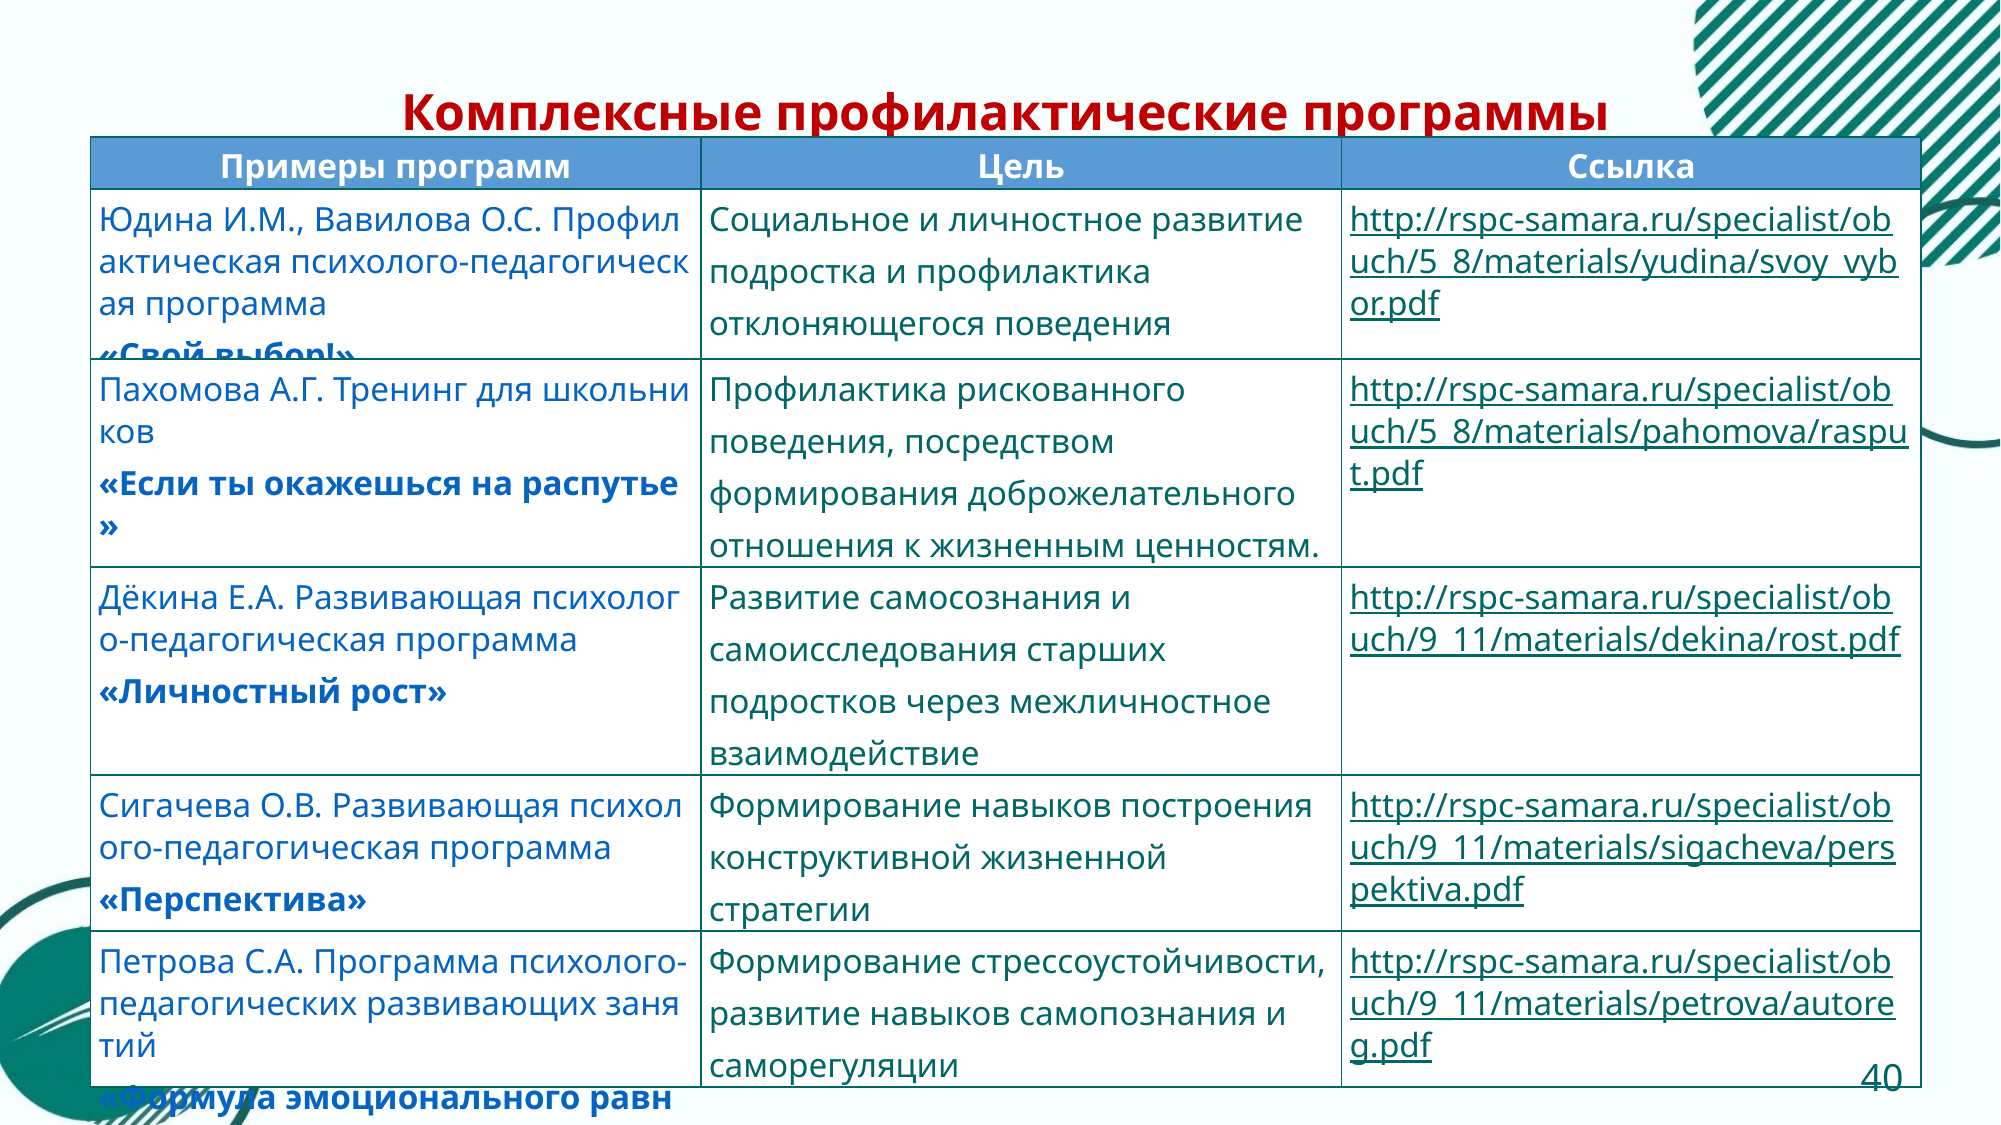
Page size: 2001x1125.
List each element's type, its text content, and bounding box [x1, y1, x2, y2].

table_cell Юдина И.М., Вавилова О.С. Профилактическая психолого-педагогическая программа «Свой выбор!» [91, 190, 700, 358]
table_cell http://rspc-samara.ru/specialist/obuch/9_11/materials/sigacheva/perspektiva.pdf [1342, 776, 1920, 930]
table_cell Формирование навыков построения конструктивной жизненной стратегии [702, 776, 1341, 930]
table_header Ссылка [1342, 138, 1920, 188]
picture [0, 0, 2001, 1125]
table_header Примеры программ [91, 138, 700, 188]
table_cell Развитие самосознания и самоисследования старших подростков через межличностное взаимодействие [702, 568, 1341, 774]
table_cell Петрова С.А. Программа психолого-педагогических развивающих занятий «Формула эмоционального равновесия» [91, 932, 700, 1086]
table_cell Сигачева О.В. Развивающая психолого-педагогическая программа «Перспектива» [91, 776, 700, 930]
title Комплексные профилактические программы [114, 53, 1898, 136]
table_cell Пахомова А.Г. Тренинг для школьников «Если ты окажешься на распутье» [91, 360, 700, 566]
table_cell http://rspc-samara.ru/specialist/obuch/9_11/materials/dekina/rost.pdf [1342, 568, 1920, 774]
table_cell http://rspc-samara.ru/specialist/obuch/5_8/materials/yudina/svoy_vybor.pdf [1342, 190, 1920, 358]
table_cell Формирование стрессоустойчивости, развитие навыков самопознания и саморегуляции [702, 932, 1341, 1086]
table_header Цель [702, 138, 1341, 188]
table_cell http://rspc-samara.ru/specialist/obuch/5_8/materials/pahomova/rasput.pdf [1342, 360, 1920, 566]
table_cell Профилактика рискованного поведения, посредством формирования доброжелательного отношения к жизненным ценностям. [702, 360, 1341, 566]
table_cell Дёкина Е.А. Развивающая психолого-педагогическая программа «Личностный рост» [91, 568, 700, 774]
table_cell http://rspc-samara.ru/specialist/obuch/9_11/materials/petrova/autoreg.pdf [1342, 932, 1920, 1086]
slide_number 40 [1685, 1046, 1919, 1101]
table_cell Социальное и личностное развитие подростка и профилактика отклоняющегося поведения [702, 190, 1341, 358]
